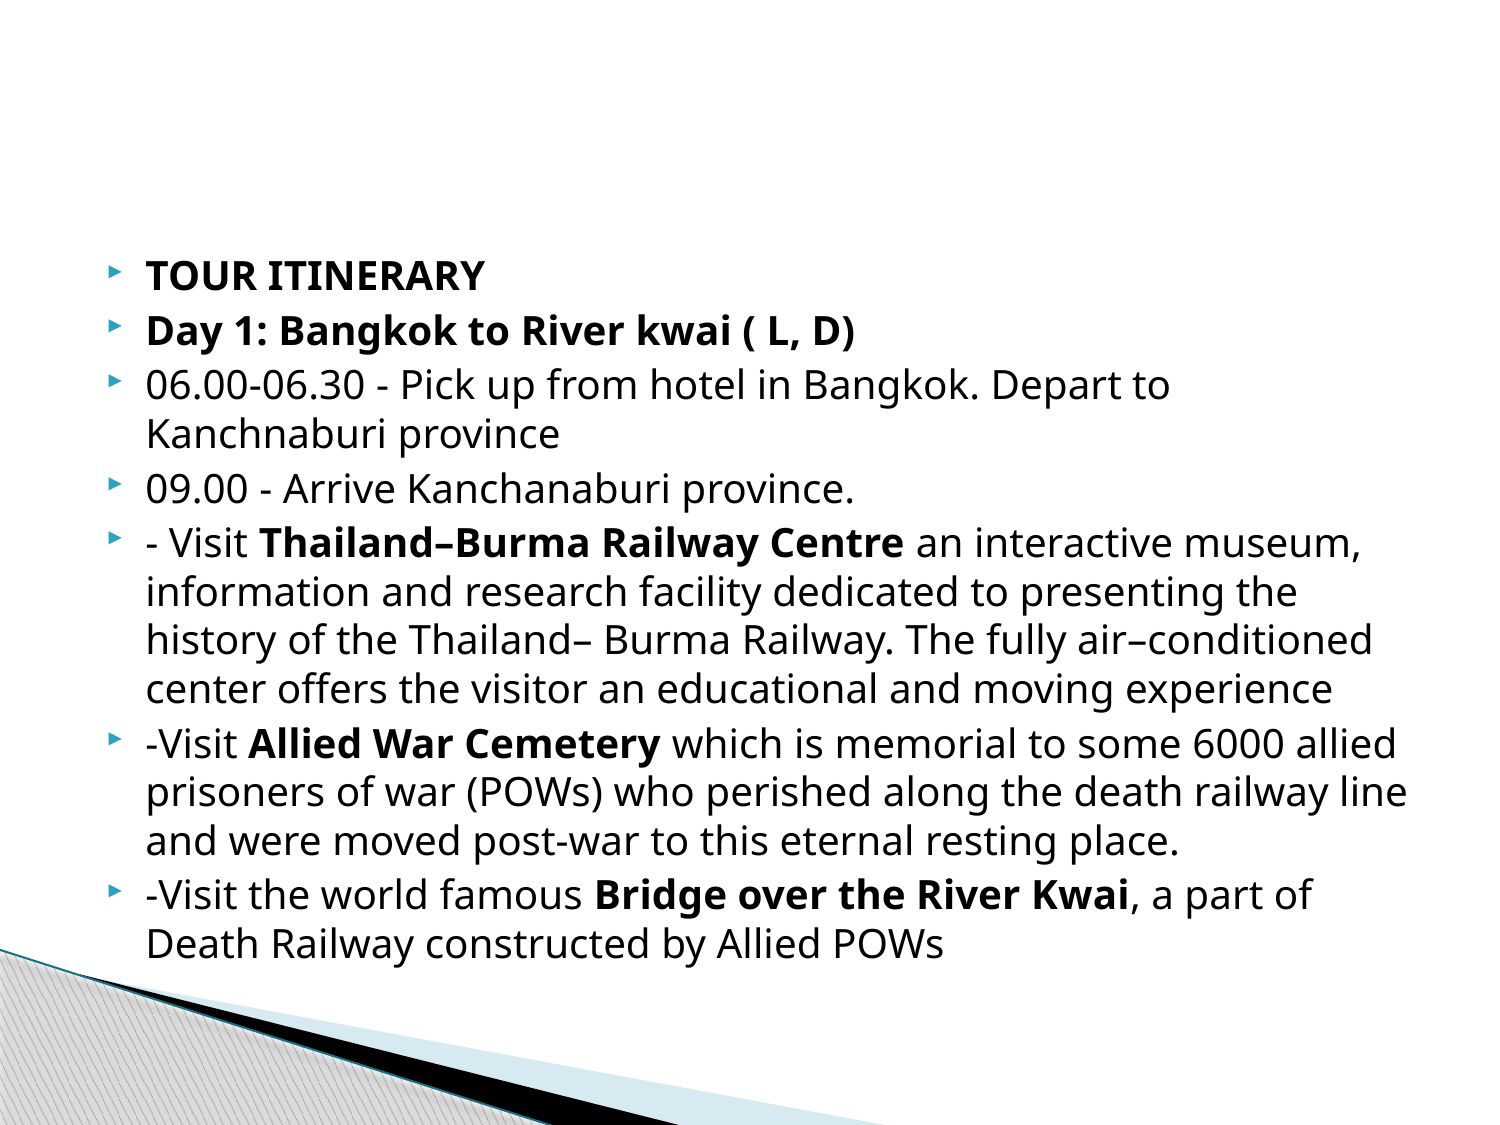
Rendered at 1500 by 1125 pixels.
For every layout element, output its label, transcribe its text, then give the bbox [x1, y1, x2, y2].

list TOUR ITINERARY Day 1: Bangkok to River kwai ( L, D) 06.00-06.30 - Pick up from hotel in Bangkok. Depart to Kanchnaburi province 09.00 - Arrive Kanchanaburi province. - Visit Thailand–Burma Railway Centre an interactive museum, information and research facility dedicated to presenting the history of the Thailand– Burma Railway. The fully air–conditioned center offers the visitor an educational and moving experience -Visit Allied War Cemetery which is memorial to some 6000 allied prisoners of war (POWs) who perished along the death railway line and were moved post-war to this eternal resting place. -Visit the world famous Bridge over the River Kwai, a part of Death Railway constructed by Allied POWs [75, 243, 1425, 986]
